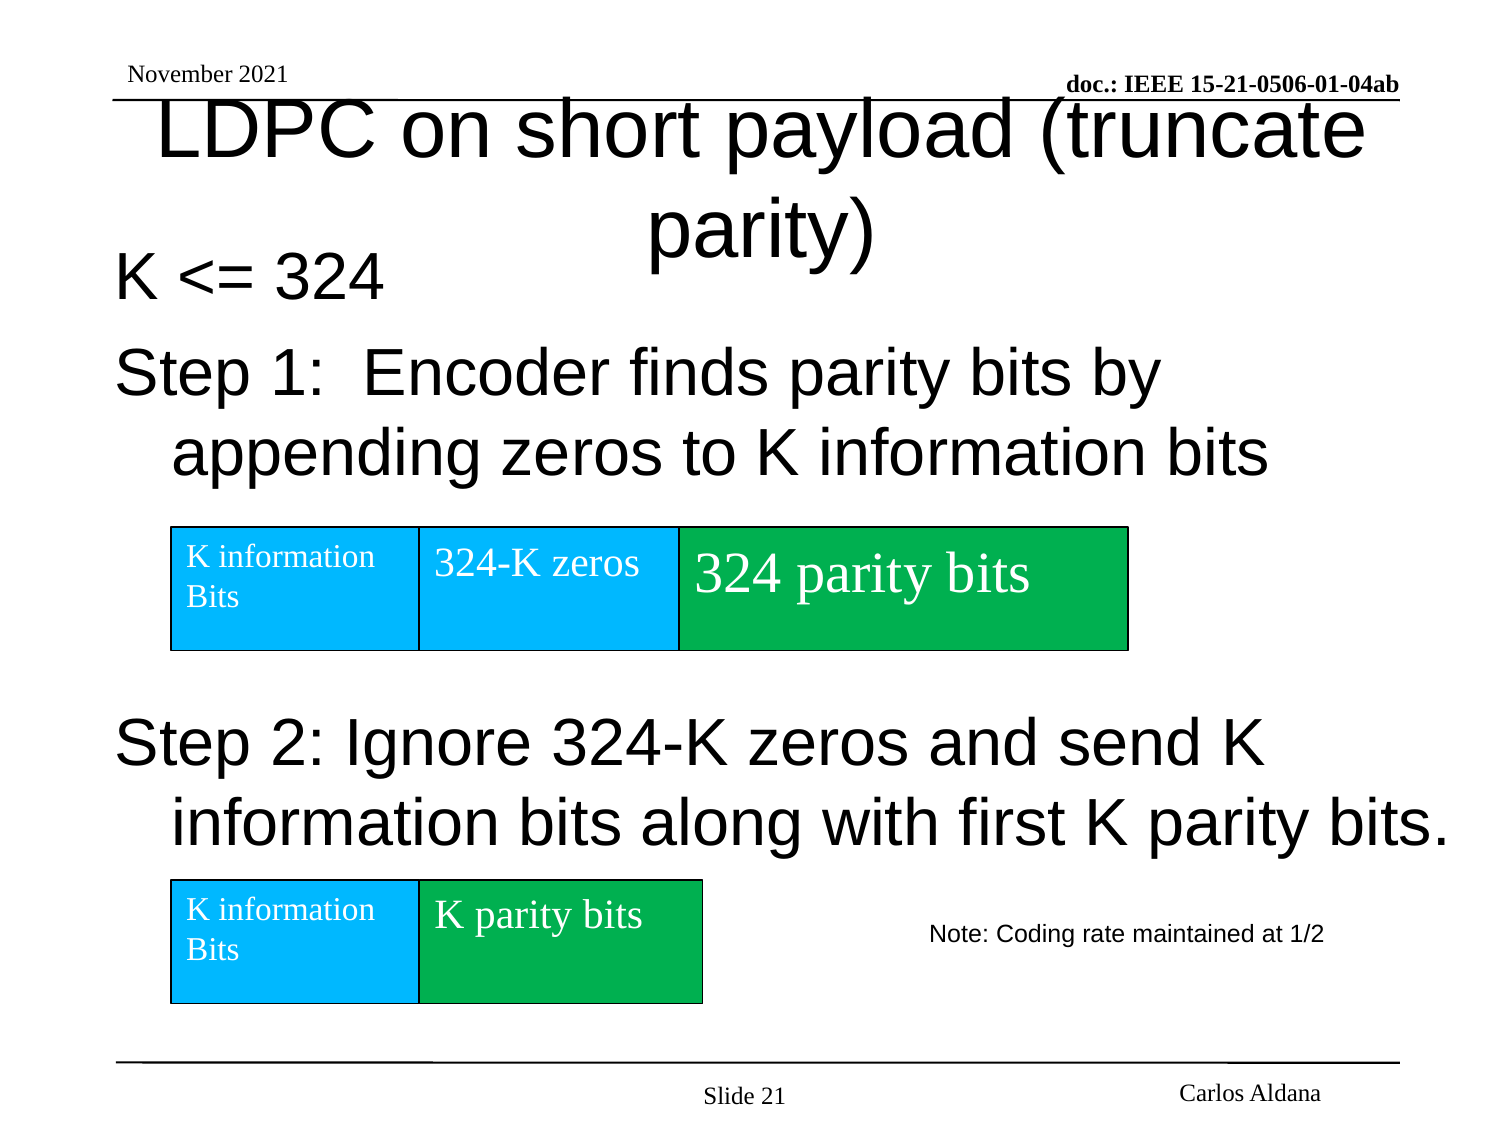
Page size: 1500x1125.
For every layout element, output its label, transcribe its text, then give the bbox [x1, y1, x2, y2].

slide_number Slide 21 [690, 1075, 799, 1115]
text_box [170, 526, 1129, 651]
title LDPC on short payload (truncate parity) [125, 112, 1399, 224]
list K <= 324 Step 1: Encoder finds parity bits by appending zeros to K information bits Step 2: Ignore 324-K zeros and send K information bits along with first K parity bits. Note: Coding rate maintained at 1/2 [99, 224, 1471, 1024]
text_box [170, 879, 703, 1004]
